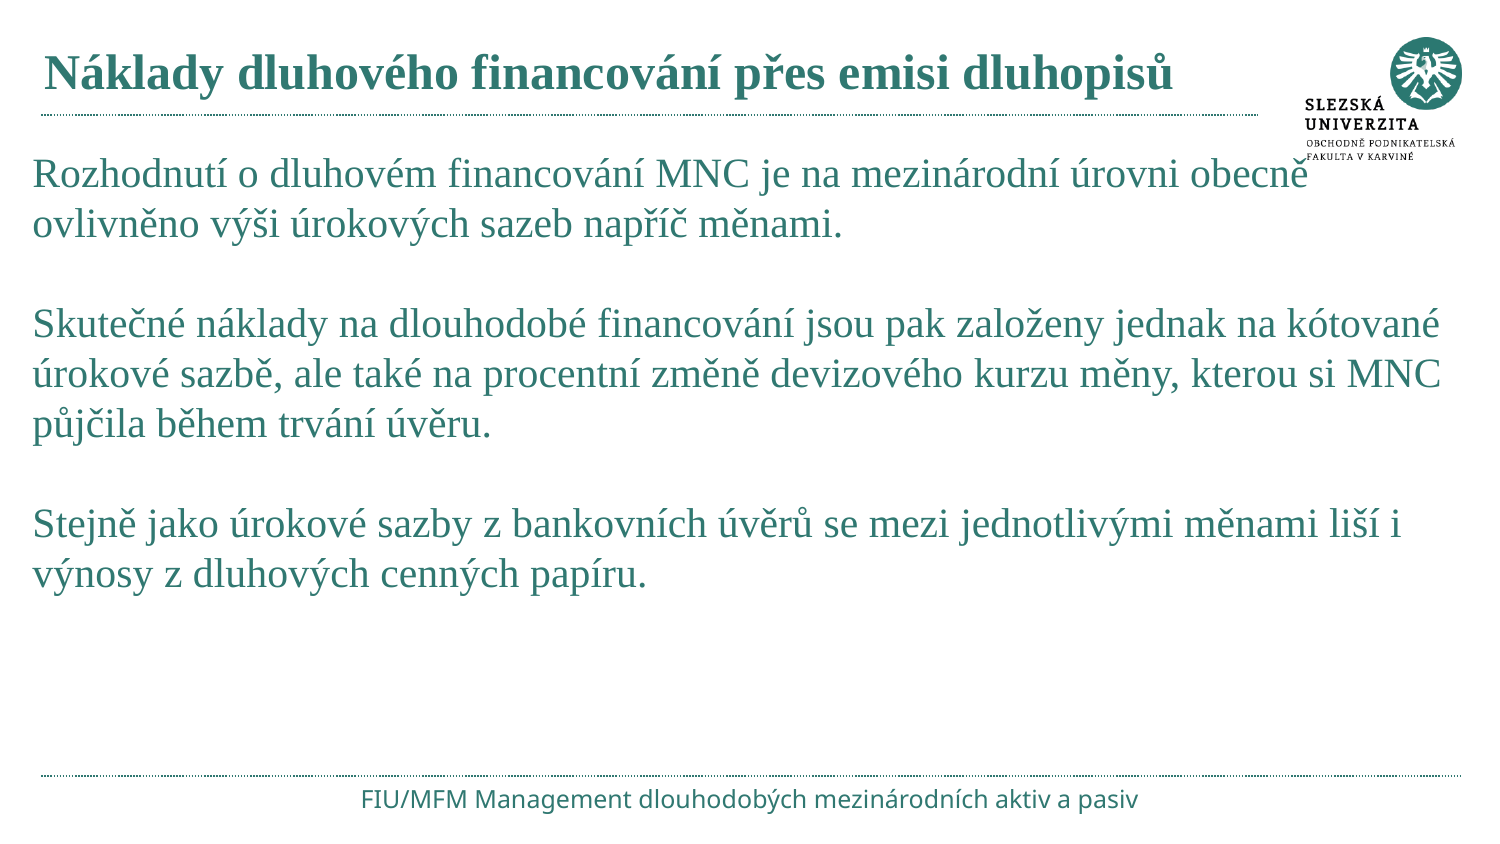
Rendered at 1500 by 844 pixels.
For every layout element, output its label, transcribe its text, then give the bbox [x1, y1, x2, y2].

title Náklady dluhového financování přes emisi dluhopisů [29, 32, 1247, 116]
picture [1305, 37, 1462, 138]
text_box FIU/MFM Management dlouhodobých mezinárodních aktiv a pasiv [47, 776, 1453, 824]
list Rozhodnutí o dluhovém financování MNC je na mezinárodní úrovni obecně ovlivněno výši úrokových sazeb napříč měnami. Skutečné náklady na dlouhodobé financování jsou pak založeny jednak na kótované úrokové sazbě, ale také na procentní změně devizového kurzu měny, kterou si MNC půjčila během trvání úvěru. Stejně jako úrokové sazby z bankovních úvěrů se mezi jednotlivými měnami liší i výnosy z dluhových cenných papíru. [17, 138, 1471, 741]
